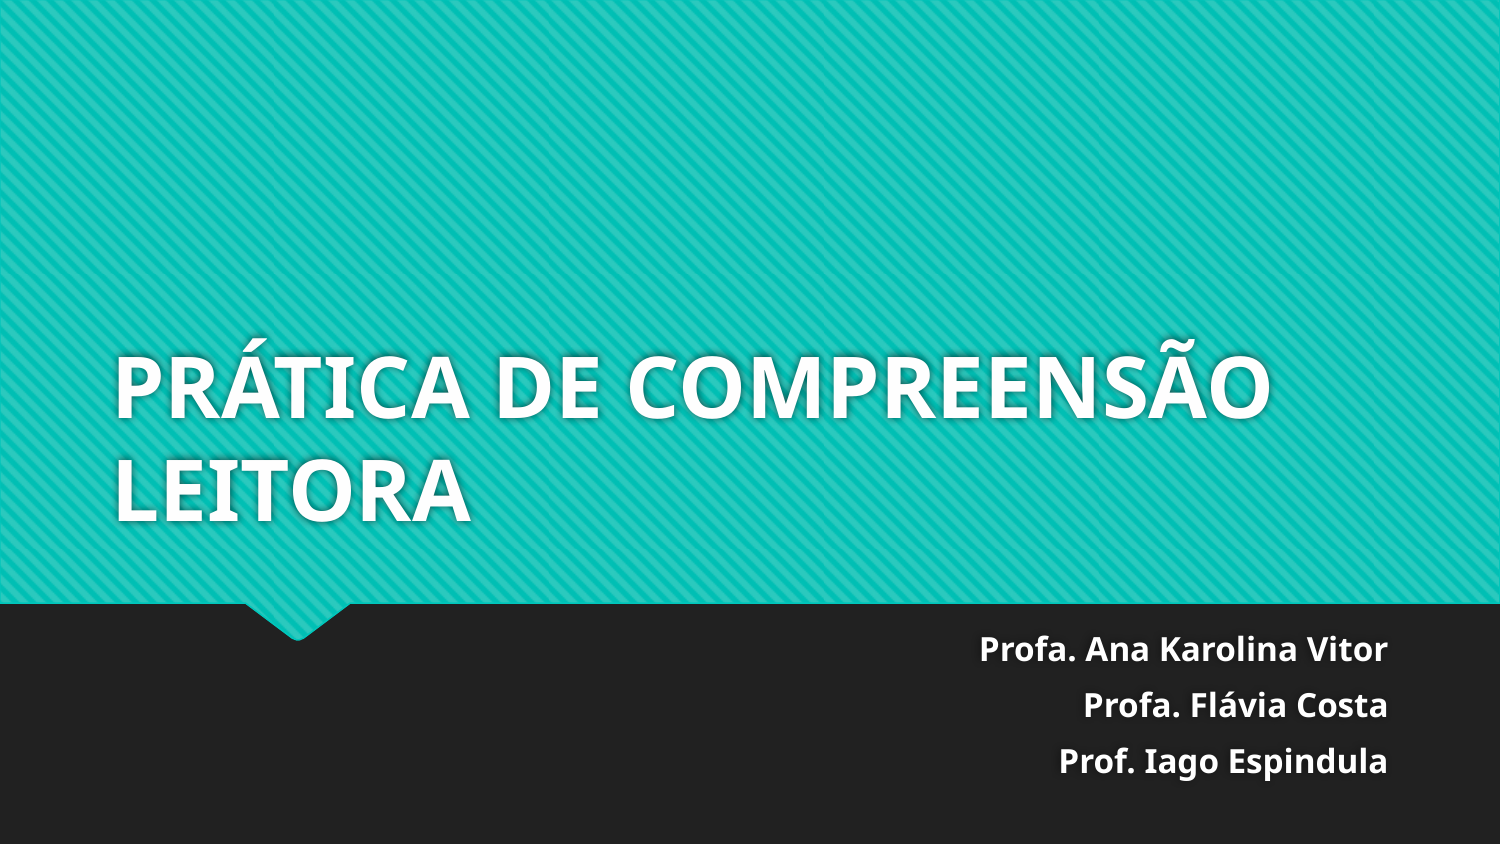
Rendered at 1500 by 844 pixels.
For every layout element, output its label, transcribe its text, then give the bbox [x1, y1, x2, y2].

subtitle Profa. Ana Karolina Vitor Profa. Flávia Costa Prof. Iago Espindula [99, 622, 1401, 800]
title PRÁTICA DE COMPREENSÃO LEITORA [99, 178, 1401, 544]
